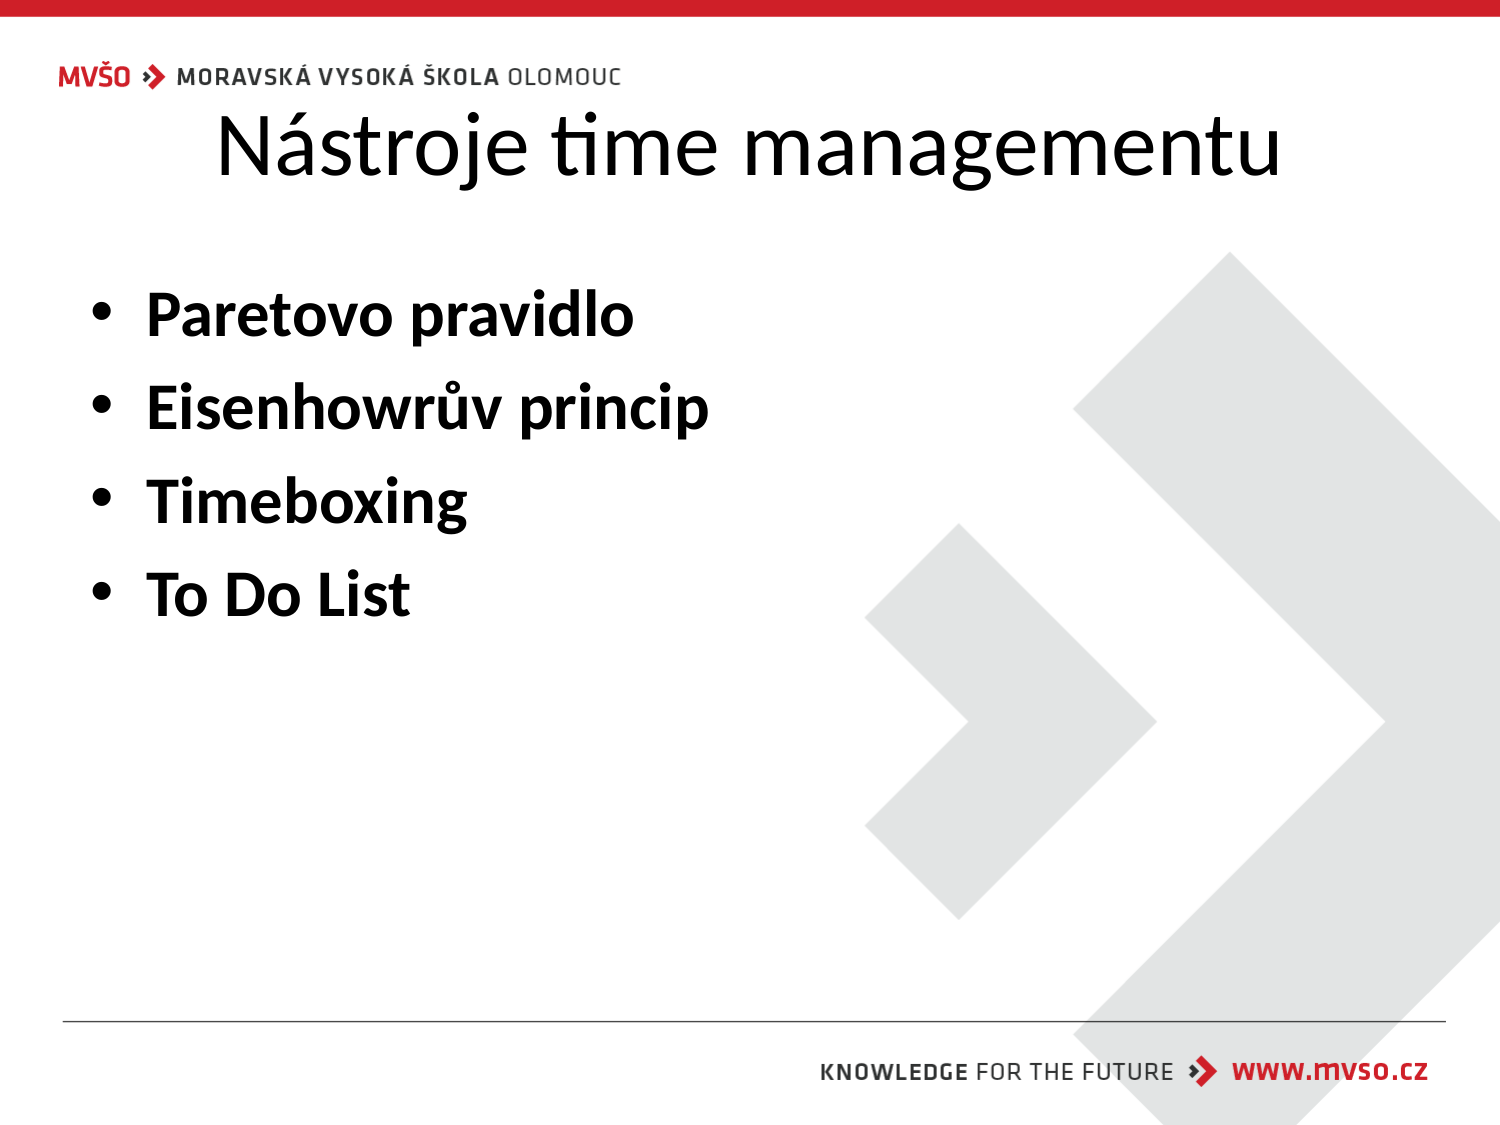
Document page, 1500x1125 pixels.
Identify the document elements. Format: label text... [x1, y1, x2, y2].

title Nástroje time managementu [75, 45, 1425, 233]
list Paretovo pravidlo Eisenhowrův princip Timeboxing To Do List [75, 262, 1425, 1005]
picture [0, 0, 1500, 1125]
